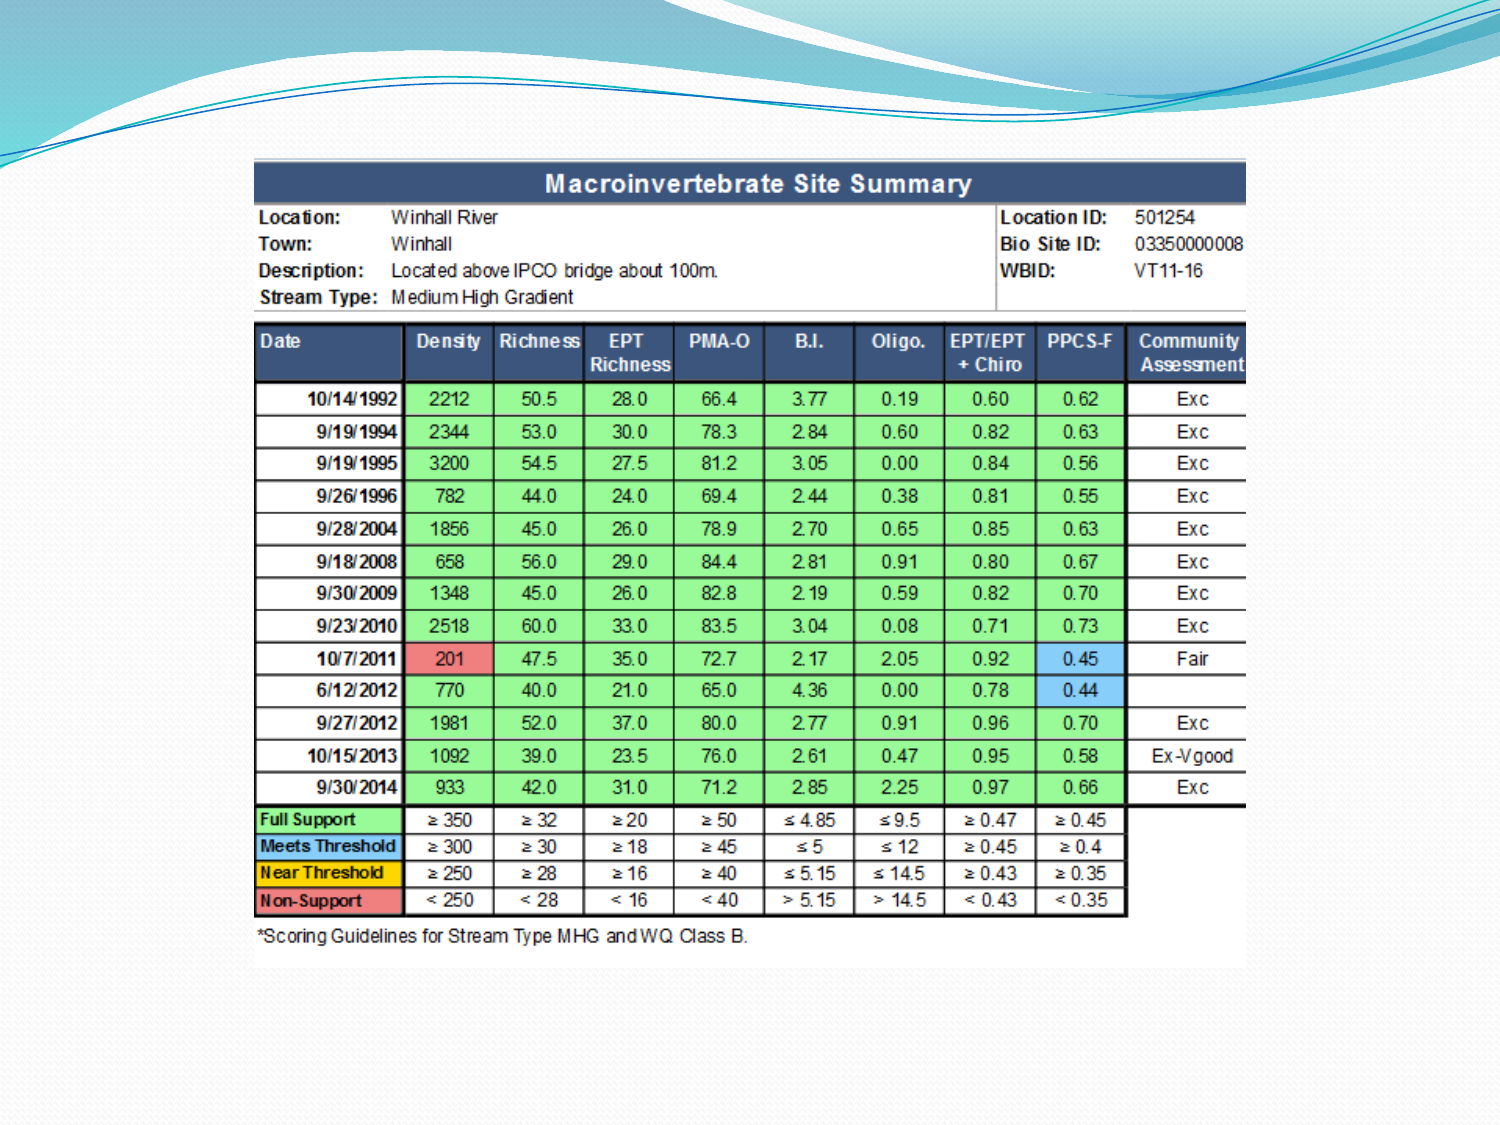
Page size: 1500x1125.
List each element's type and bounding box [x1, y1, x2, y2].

picture [254, 157, 1246, 968]
